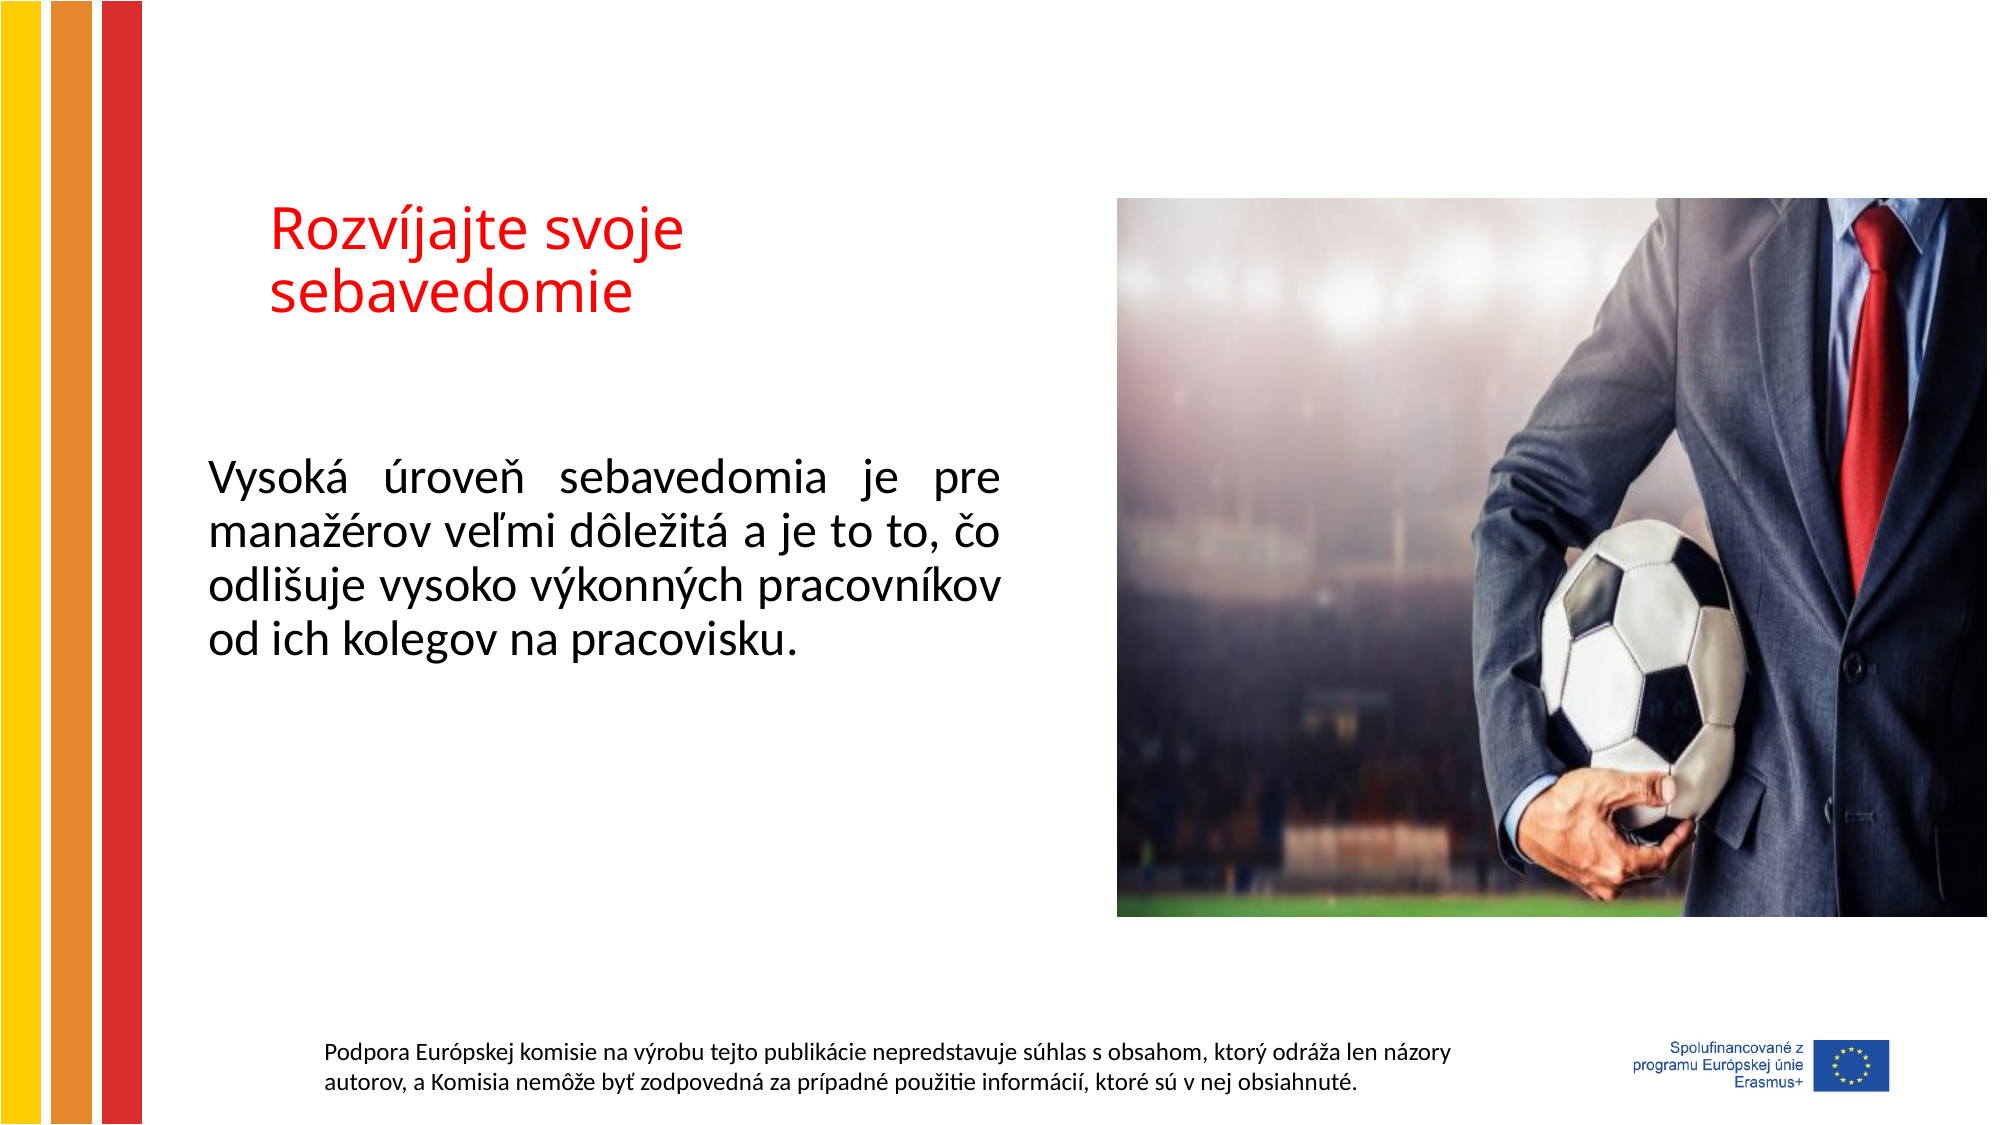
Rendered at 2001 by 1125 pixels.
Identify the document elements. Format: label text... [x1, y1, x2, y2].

text_box [49, 0, 94, 1125]
text_box [0, 0, 43, 1125]
text_box Rozvíjajte svoje sebavedomie [254, 226, 1067, 333]
picture [1117, 198, 1987, 917]
subtitle Vysoká úroveň sebavedomia je pre manažérov veľmi dôležitá a je to to, čo odlišuje vysoko výkonných pracovníkov od ich kolegov na pracovisku. [193, 443, 1017, 917]
text_box [100, 0, 144, 1125]
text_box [309, 1027, 1901, 1105]
